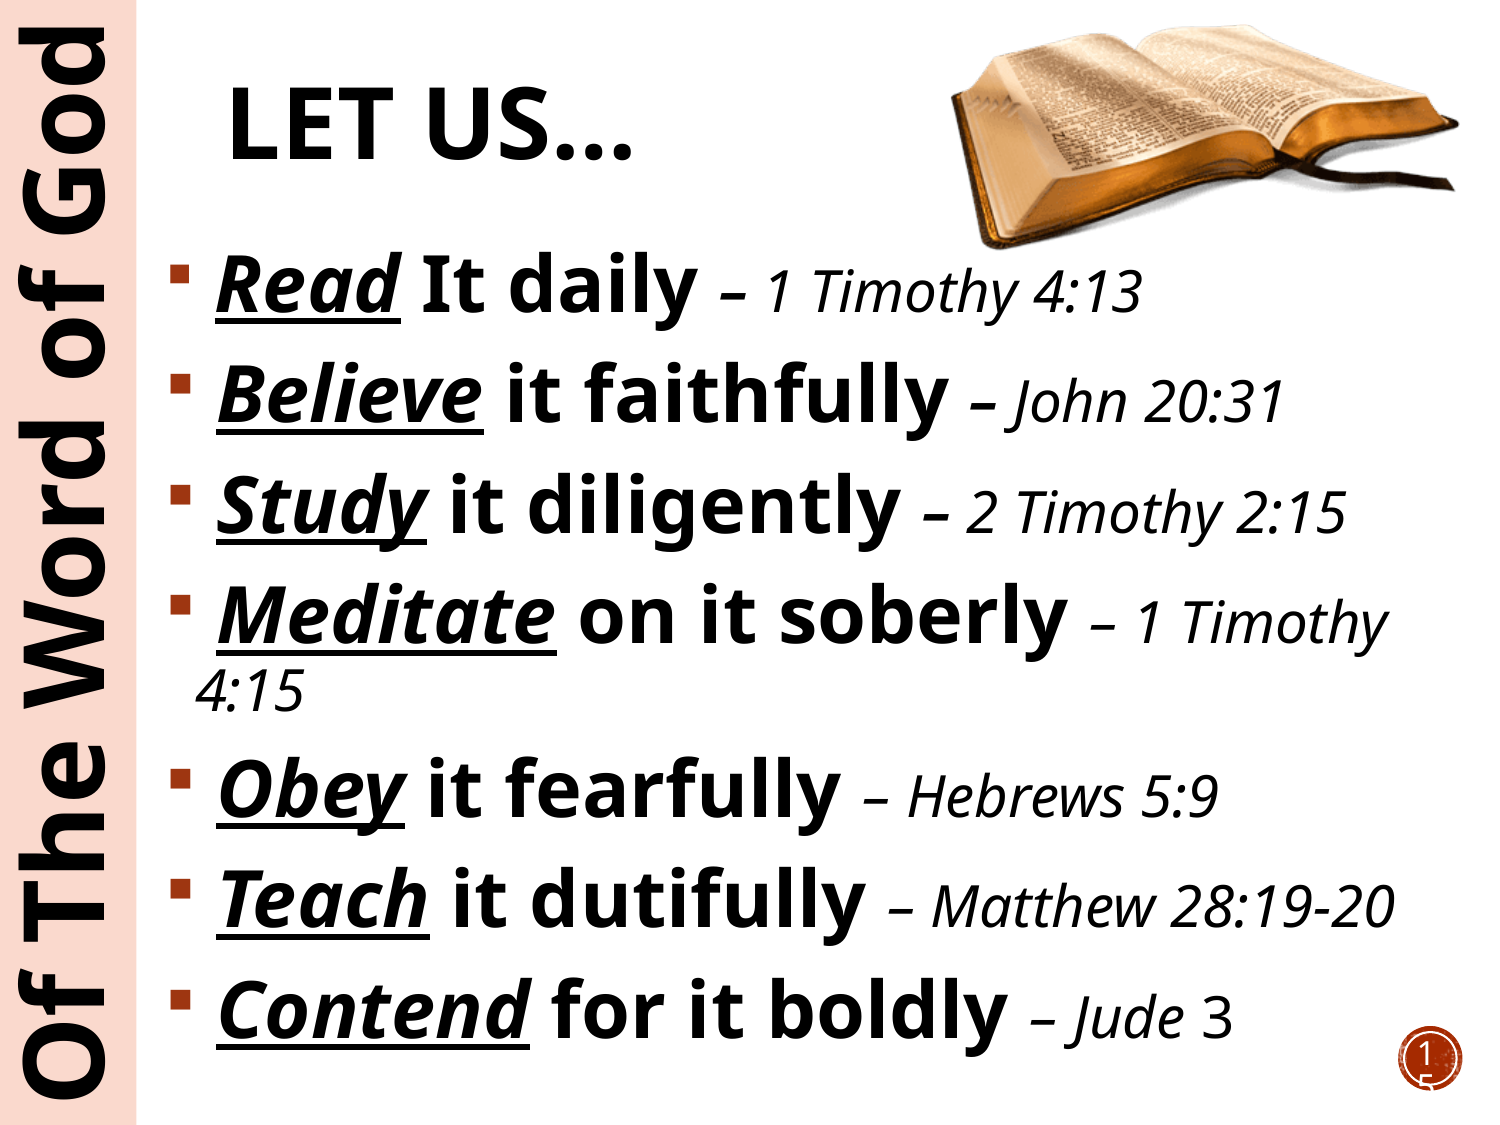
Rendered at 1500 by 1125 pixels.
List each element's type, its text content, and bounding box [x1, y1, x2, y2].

text_box 15 [1401, 1024, 1463, 1085]
text_box Of The Word of God [0, 0, 137, 1125]
list Read It daily – 1 Timothy 4:13 Believe it faithfully – John 20:31 Study it diligently – 2 Timothy 2:15 Meditate on it soberly – 1 Timothy 4:15 Obey it fearfully – Hebrews 5:9 Teach it dutifully – Matthew 28:19-20 Contend for it boldly – Jude 3 [150, 236, 1499, 1113]
title LET US… [209, 81, 748, 174]
picture [950, 24, 1460, 252]
